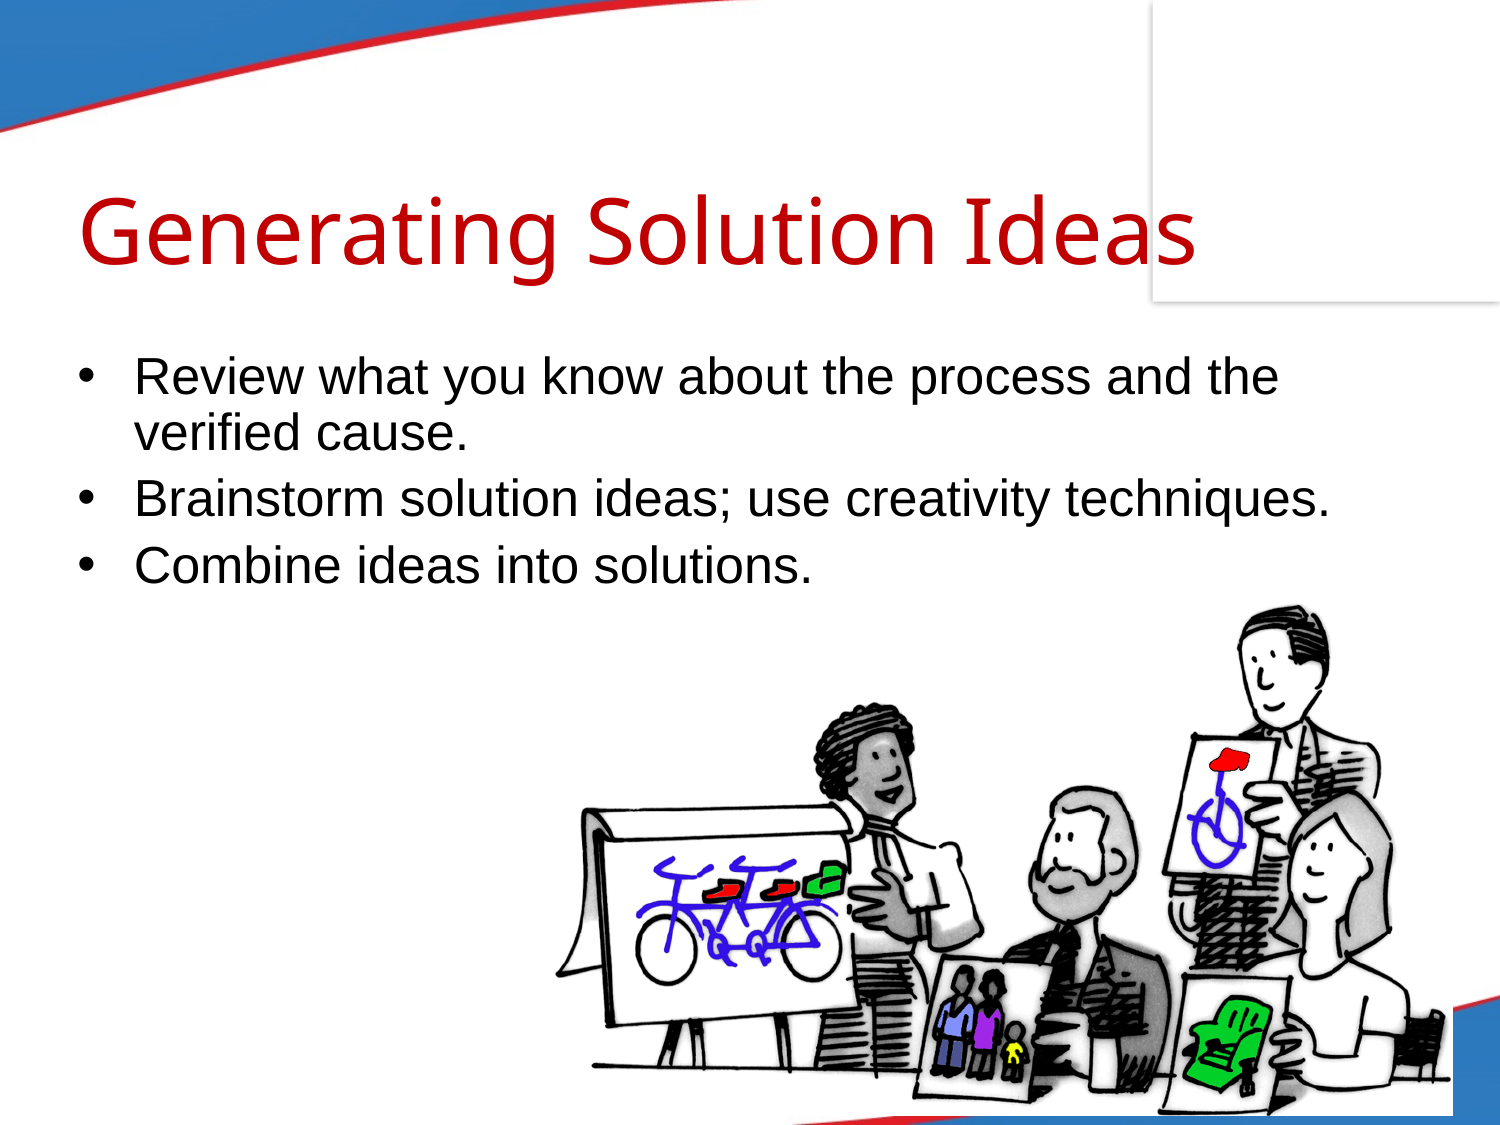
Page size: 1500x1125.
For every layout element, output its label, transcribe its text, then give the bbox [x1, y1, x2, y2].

picture [0, 0, 1500, 1125]
title Generating Solution Ideas [62, 136, 1301, 321]
list Review what you know about the process and the verified cause. Brainstorm solution ideas; use creativity techniques. Combine ideas into solutions. [62, 341, 1405, 611]
